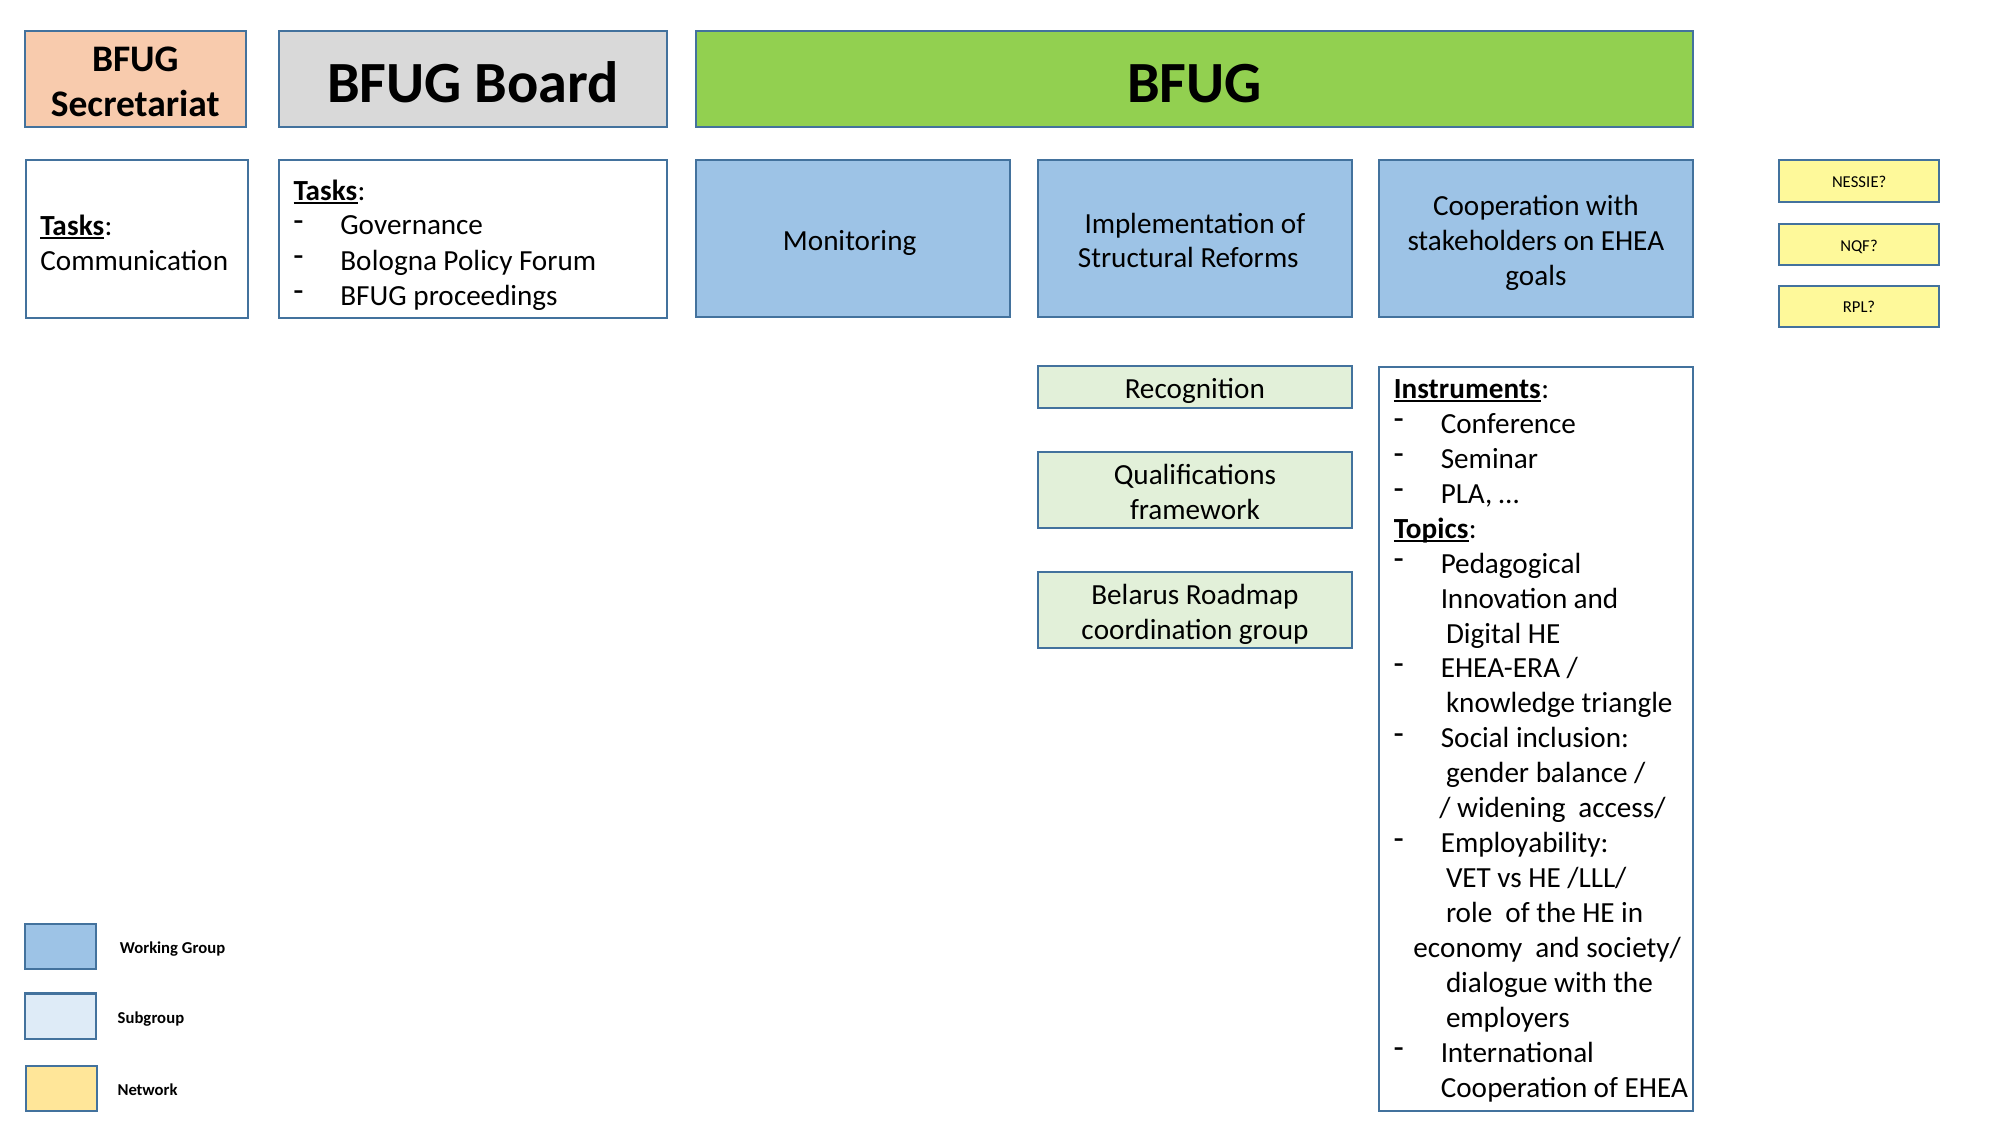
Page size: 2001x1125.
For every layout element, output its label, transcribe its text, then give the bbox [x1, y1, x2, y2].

text_box Instruments: Conference Seminar PLA, … Topics: Pedagogical Innovation and Digital HE EHEA-ERA / knowledge triangle Social inclusion: gender balance / / widening access/ Employability: VET vs HE /LLL/ role of the HE in economy and society/ dialogue with the employers International Cooperation of EHEA [1379, 361, 1716, 1125]
text_box BFUG [695, 30, 1694, 128]
text_box Working Group [105, 929, 245, 964]
text_box Monitoring [695, 159, 1011, 318]
text_box Implementation of Structural Reforms [1037, 159, 1353, 318]
text_box Belarus Roadmap coordination group [1037, 571, 1353, 649]
text_box Subgroup [102, 999, 200, 1035]
text_box Network [102, 1071, 193, 1107]
text_box [25, 159, 249, 319]
text_box NESSIE? [1778, 159, 1940, 203]
text_box [24, 992, 97, 1040]
text_box [278, 159, 668, 163]
text_box Tasks: Governance Bologna Policy Forum BFUG proceedings [278, 163, 668, 319]
text_box Cooperation with stakeholders on EHEA goals [1378, 159, 1694, 318]
text_box Qualifications framework [1037, 451, 1353, 529]
text_box Tasks: Communication [25, 198, 247, 284]
text_box BFUG Board [278, 30, 668, 128]
text_box [24, 923, 97, 970]
text_box Recognition [1037, 365, 1353, 409]
text_box NQF? [1778, 223, 1940, 266]
text_box RPL? [1778, 285, 1940, 328]
text_box BFUG Secretariat [24, 30, 247, 128]
text_box [25, 1065, 98, 1112]
